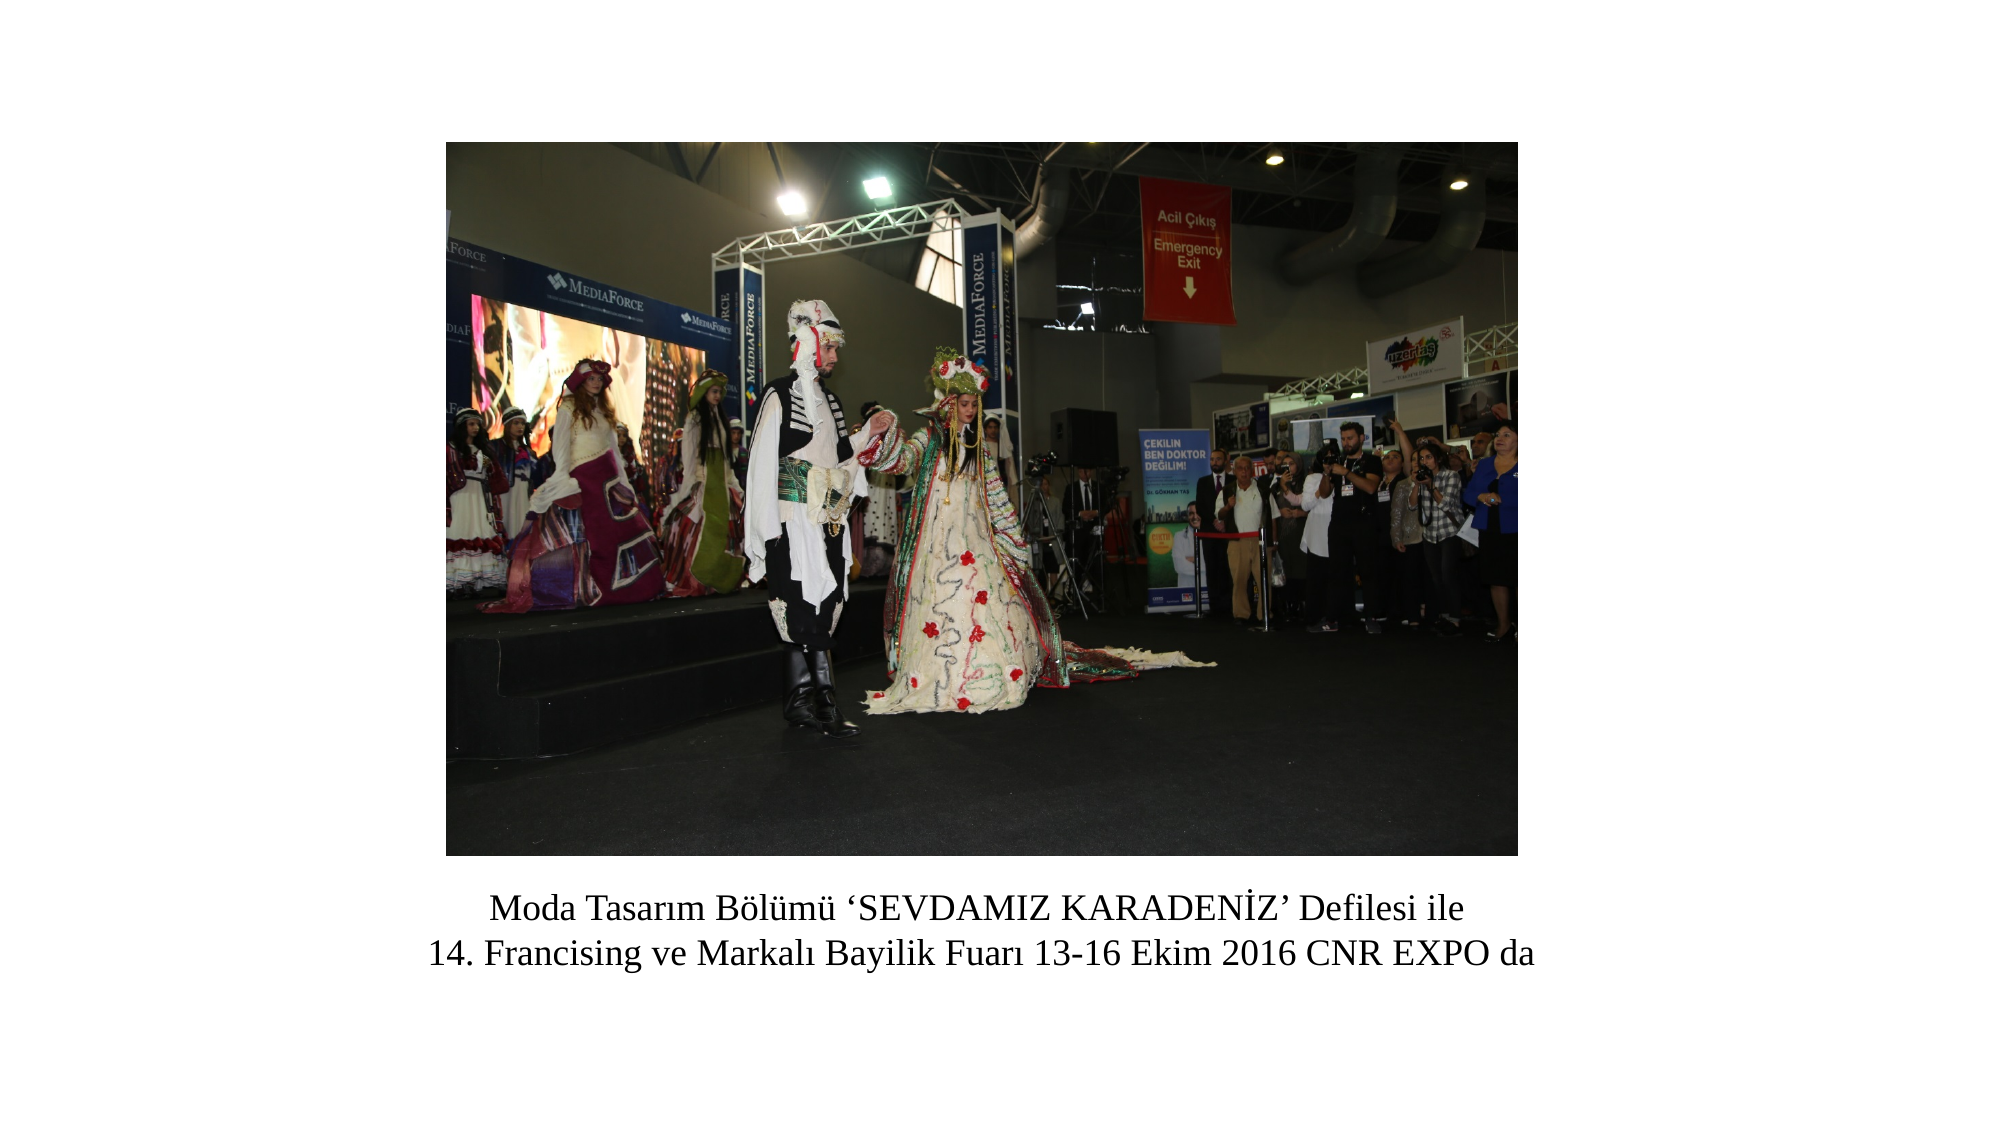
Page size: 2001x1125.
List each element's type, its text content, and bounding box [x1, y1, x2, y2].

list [446, 142, 1518, 857]
text_box Moda Tasarım Bölümü ‘SEVDAMIZ KARADENİZ’ Defilesi ile 14. Francising ve Markalı Bayilik Fuarı 13-16 Ekim 2016 CNR EXPO da [386, 876, 1578, 981]
